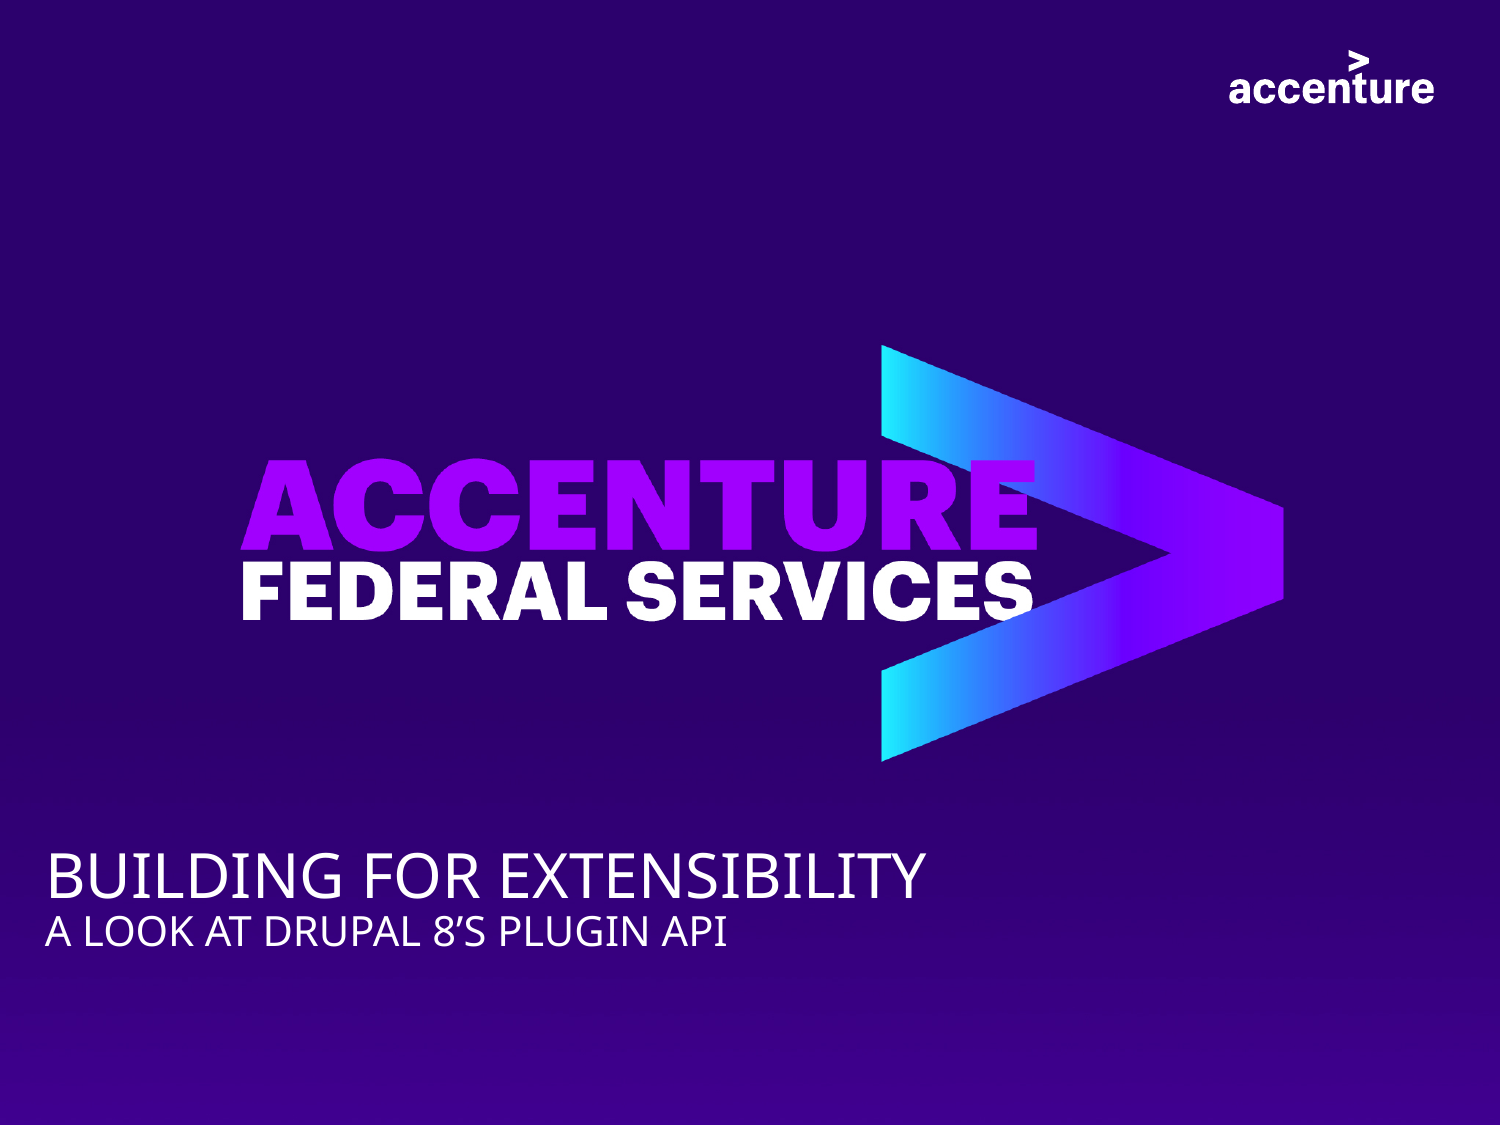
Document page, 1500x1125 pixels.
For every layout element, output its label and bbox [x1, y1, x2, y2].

picture [0, 0, 1500, 1125]
text_box [1229, 49, 1435, 105]
